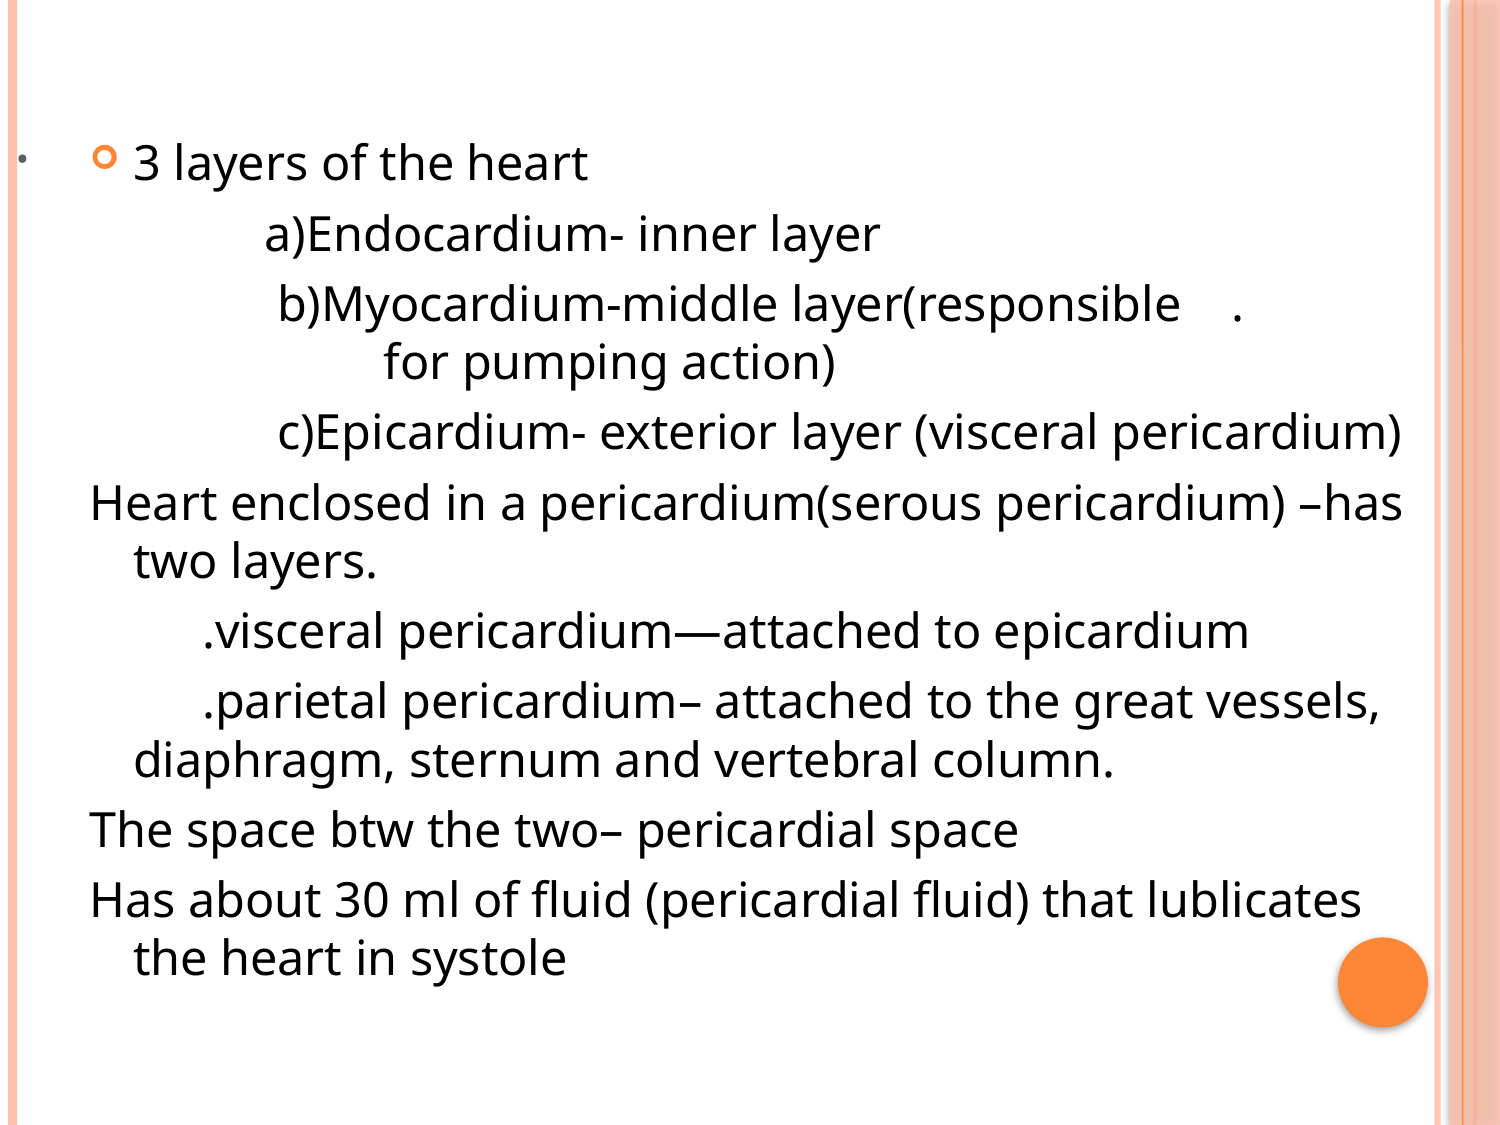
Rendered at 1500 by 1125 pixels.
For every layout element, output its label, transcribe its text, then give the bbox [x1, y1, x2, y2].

list 3 layers of the heart a)Endocardium- inner layer b)Myocardium-middle layer(responsible . for pumping action) c)Epicardium- exterior layer (visceral pericardium) Heart enclosed in a pericardium(serous pericardium) –has two layers. .visceral pericardium—attached to epicardium .parietal pericardium– attached to the great vessels, diaphragm, sternum and vertebral column. The space btw the two– pericardial space Has about 30 ml of fluid (pericardial fluid) that lublicates the heart in systole [75, 125, 1425, 1005]
title . [0, 0, 1350, 183]
